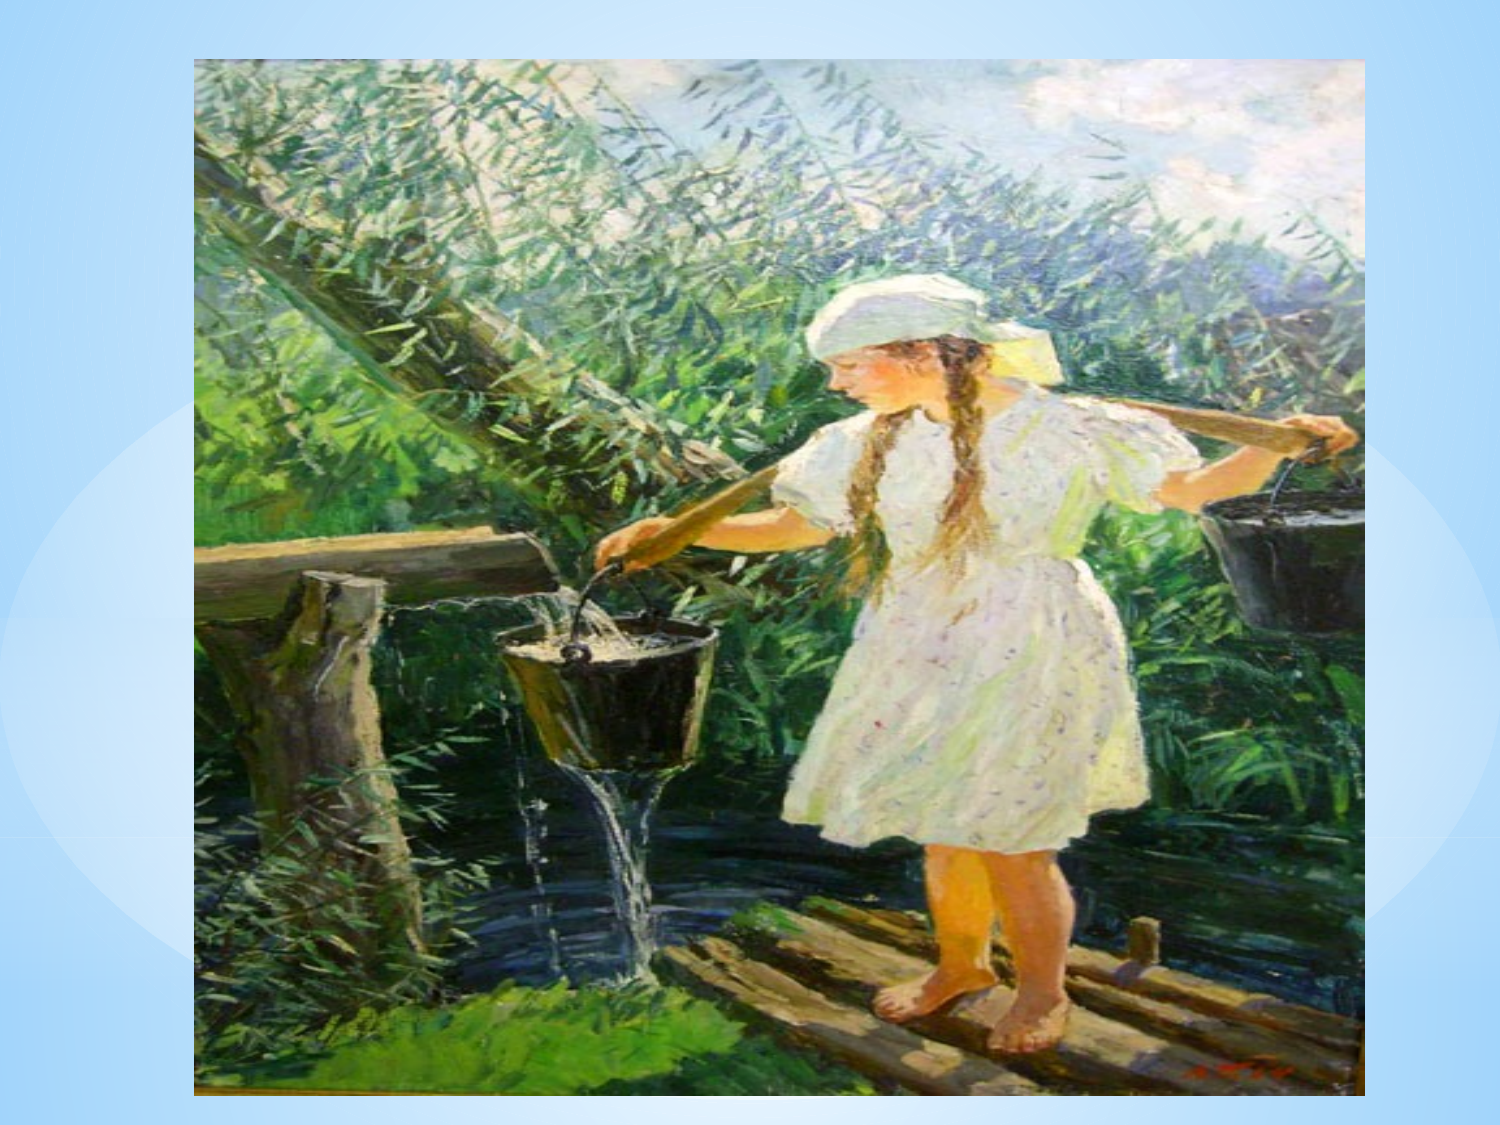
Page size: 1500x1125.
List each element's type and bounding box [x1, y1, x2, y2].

picture [194, 58, 1365, 1096]
